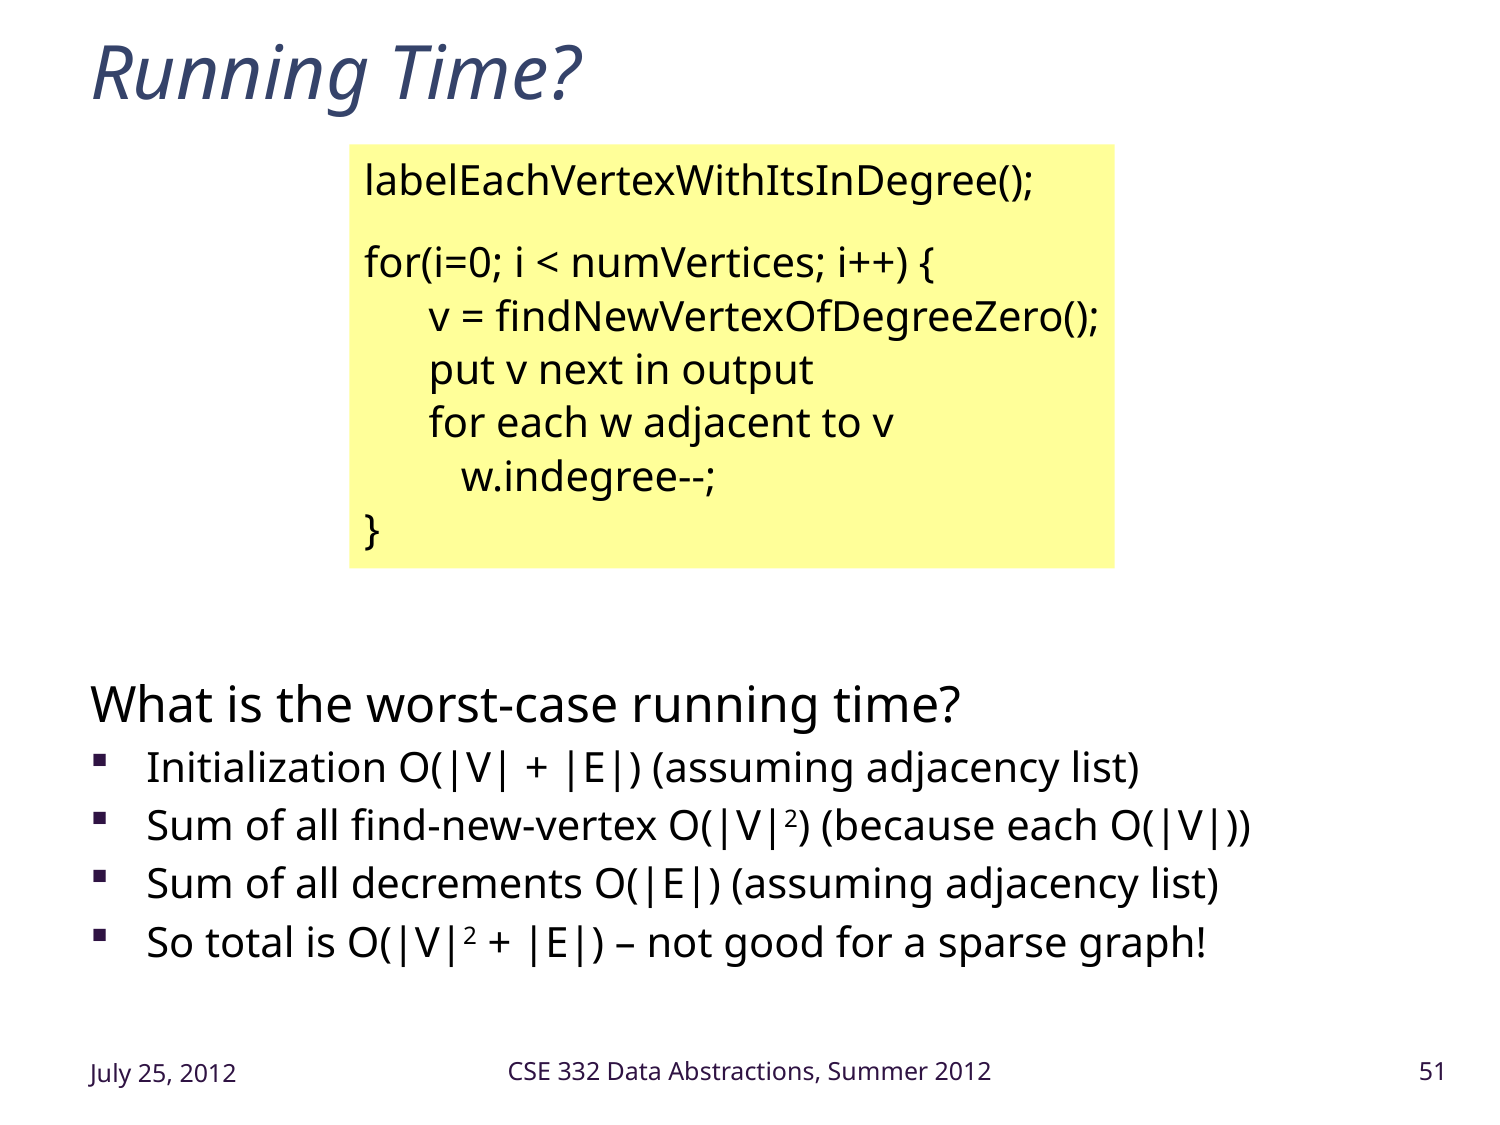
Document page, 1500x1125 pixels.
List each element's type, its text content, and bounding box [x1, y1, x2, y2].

list What is the worst-case running time? Initialization O(|V| + |E|) (assuming adjacency list) Sum of all find-new-vertex O(|V|2) (because each O(|V|)) Sum of all decrements O(|E|) (assuming adjacency list) So total is O(|V|2 + |E|) – not good for a sparse graph! [75, 664, 1463, 1025]
text_box labelEachVertexWithItsInDegree(); for(i=0; i < numVertices; i++) { v = findNewVertexOfDegreeZero(); put v next in output for each w adjacent to v w.indegree--; } [349, 144, 1115, 569]
slide_number 51 [1333, 1042, 1463, 1103]
footer CSE 332 Data Abstractions, Summer 2012 [348, 1042, 1152, 1103]
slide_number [75, 1042, 338, 1103]
title Running Time? [75, 24, 1463, 105]
